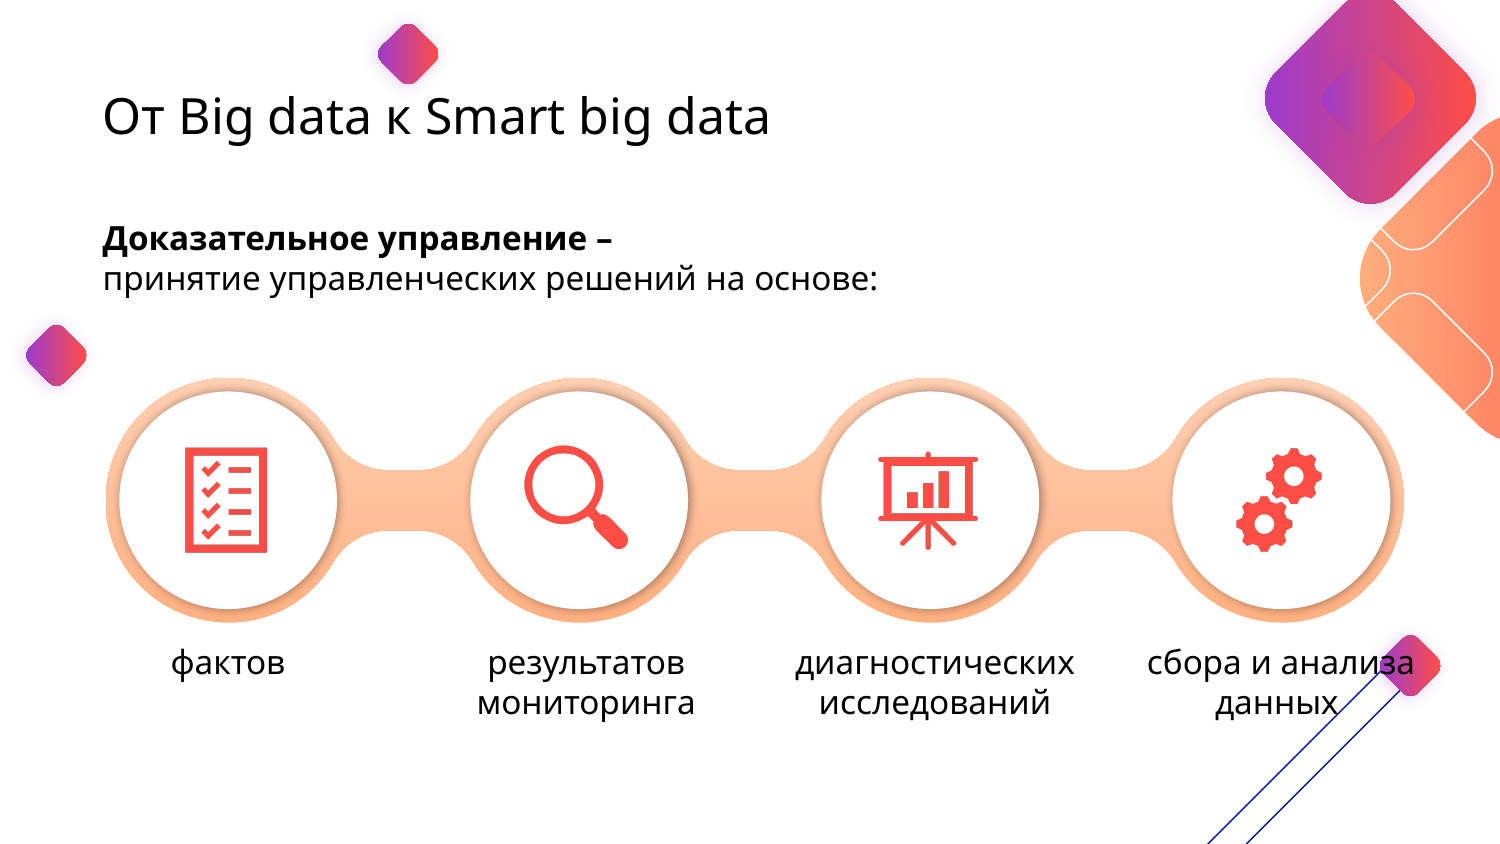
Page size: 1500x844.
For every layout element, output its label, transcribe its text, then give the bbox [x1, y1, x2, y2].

text_box результатов мониторинга [416, 633, 752, 729]
picture [512, 434, 639, 561]
text_box фактов [110, 633, 346, 689]
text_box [95, 377, 1405, 623]
picture [1216, 437, 1343, 564]
picture [163, 437, 289, 564]
text_box сбора и анализа данных [1098, 633, 1464, 729]
text_box диагностических исследований [752, 633, 1098, 729]
text_box От Big data к Smart big data [87, 69, 1352, 184]
picture [865, 437, 992, 564]
text_box Доказательное управление – принятие управленческих решений на основе: [87, 210, 1127, 305]
